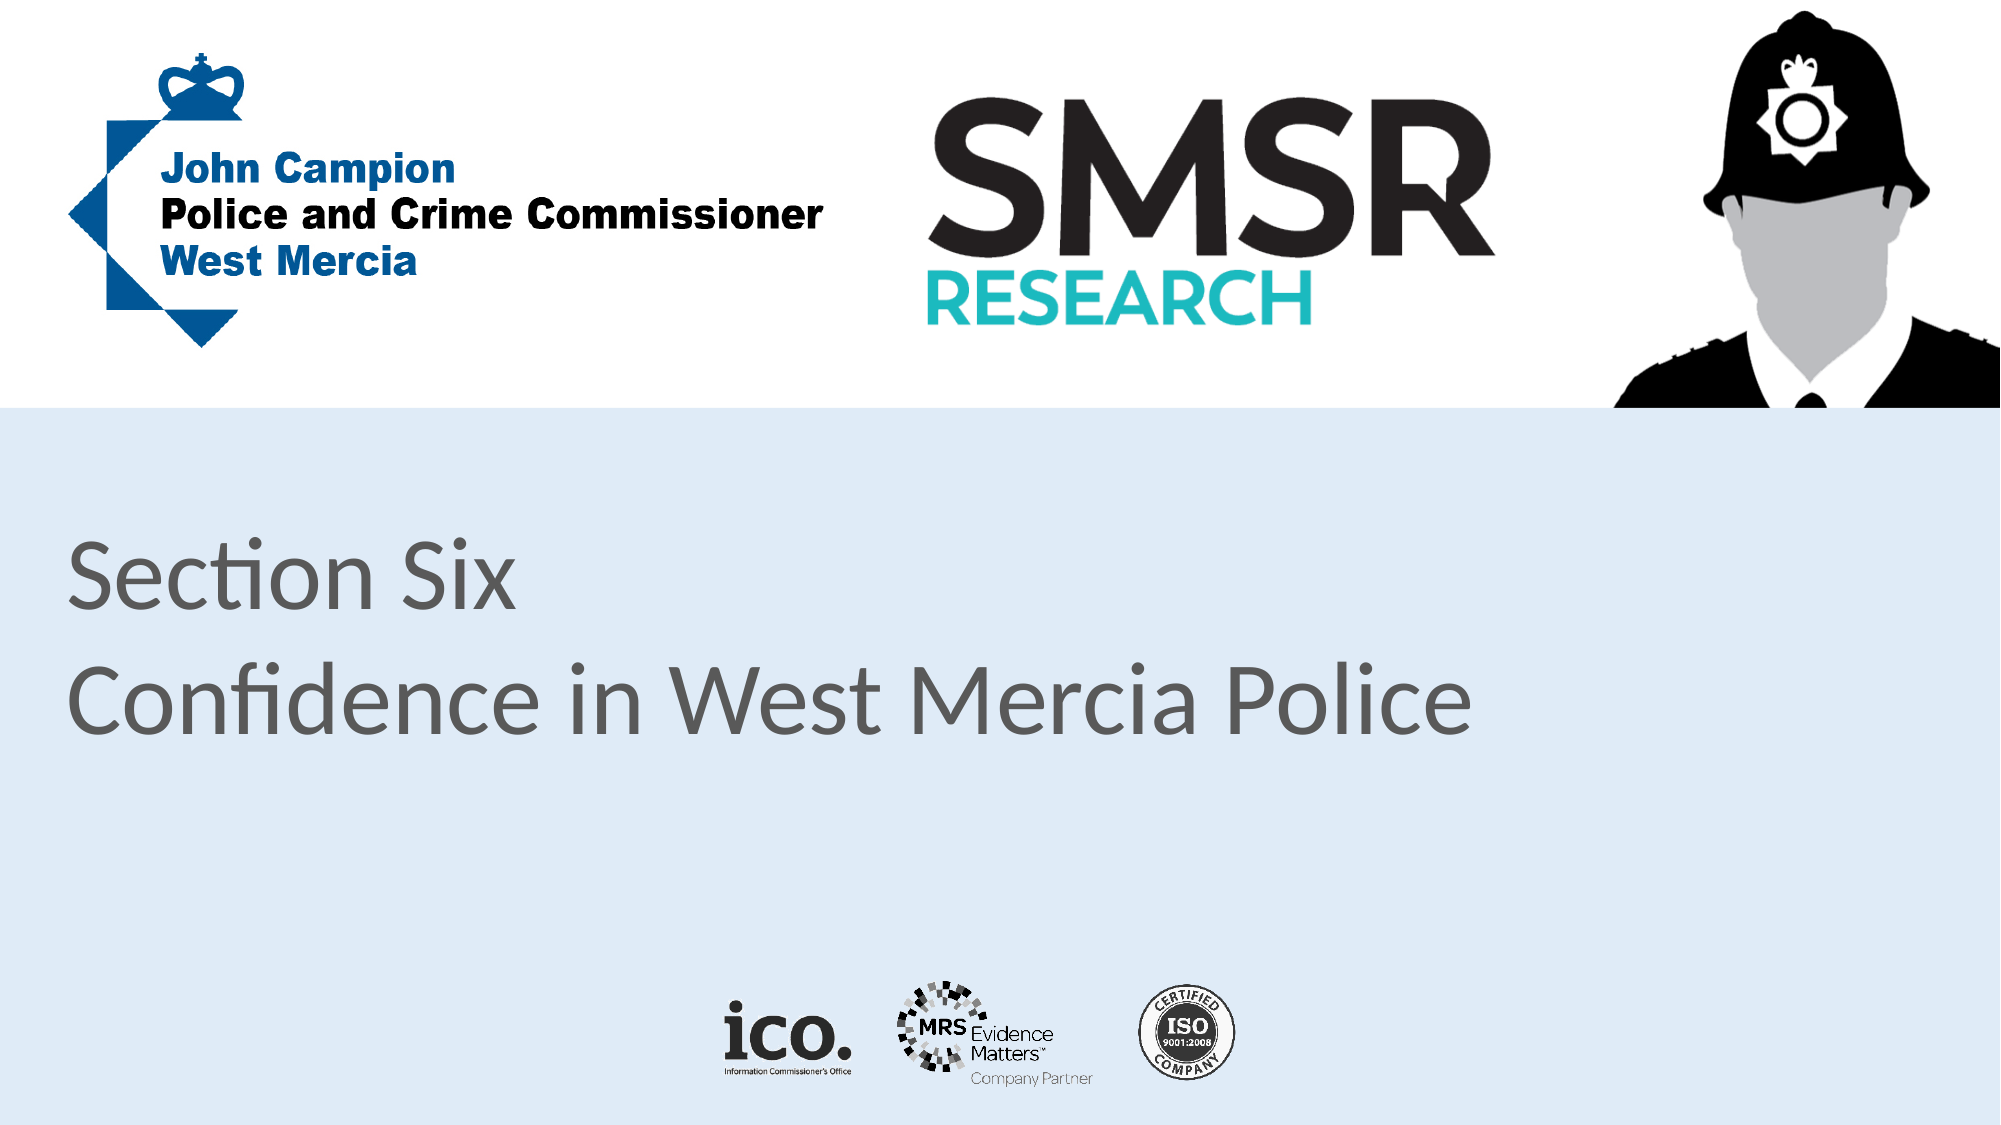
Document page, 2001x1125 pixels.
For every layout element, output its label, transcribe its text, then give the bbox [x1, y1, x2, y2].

picture [722, 995, 854, 1077]
picture [1603, 10, 2000, 412]
picture [44, 29, 854, 382]
text_box Section Six Confidence in West Mercia Police [51, 497, 1949, 763]
text_box [0, 407, 2000, 1125]
picture [897, 981, 1093, 1087]
picture [921, 92, 1503, 330]
picture [1135, 981, 1238, 1081]
